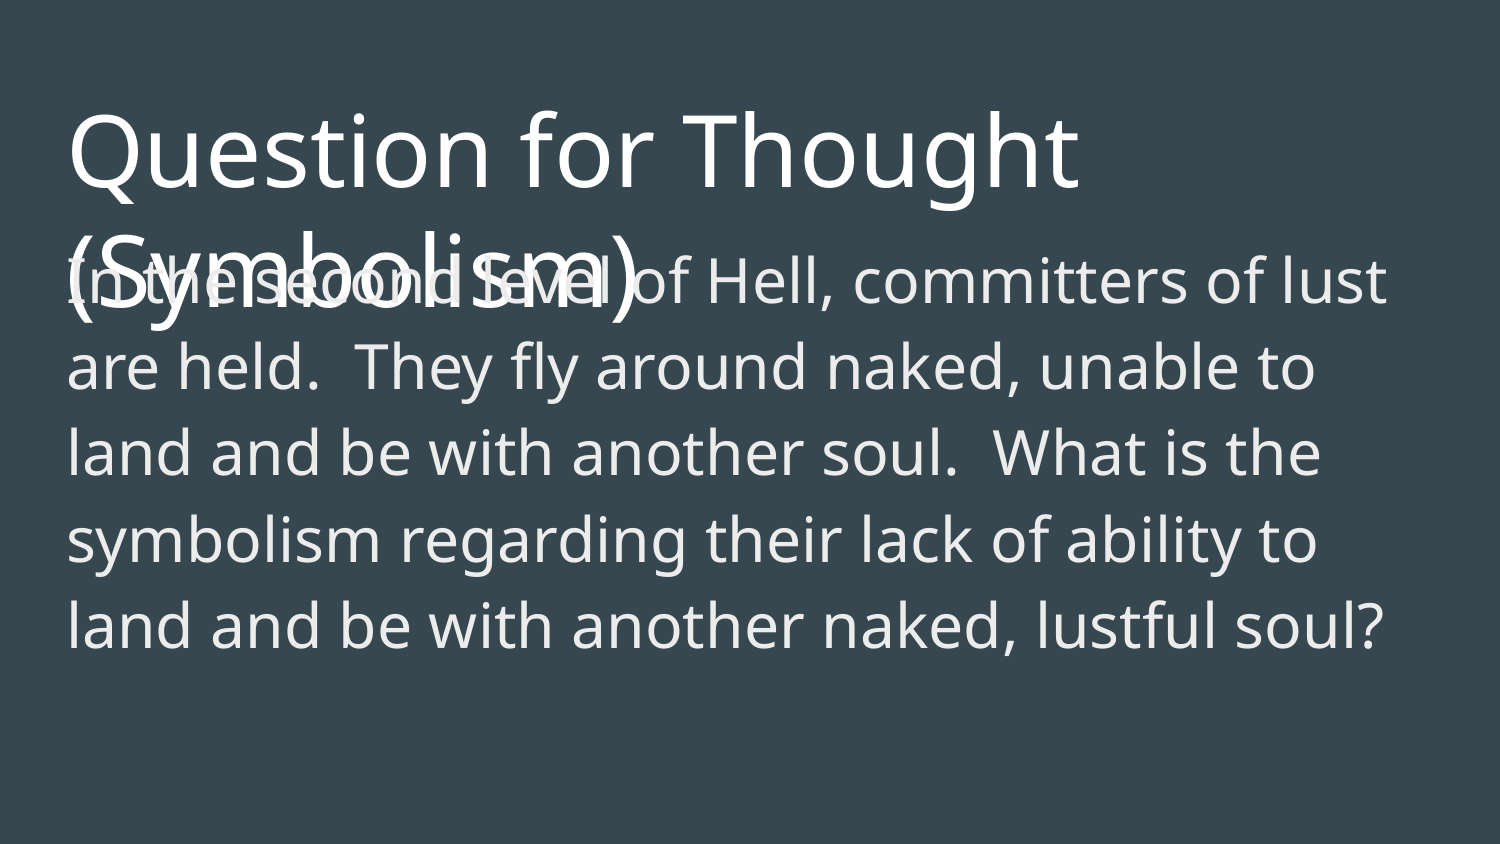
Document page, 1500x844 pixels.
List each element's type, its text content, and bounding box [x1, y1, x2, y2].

title Question for Thought (Symbolism) [51, 72, 1449, 167]
list In the second level of Hell, committers of lust are held. They fly around naked, unable to land and be with another soul. What is the symbolism regarding their lack of ability to land and be with another naked, lustful soul? [51, 214, 1449, 776]
